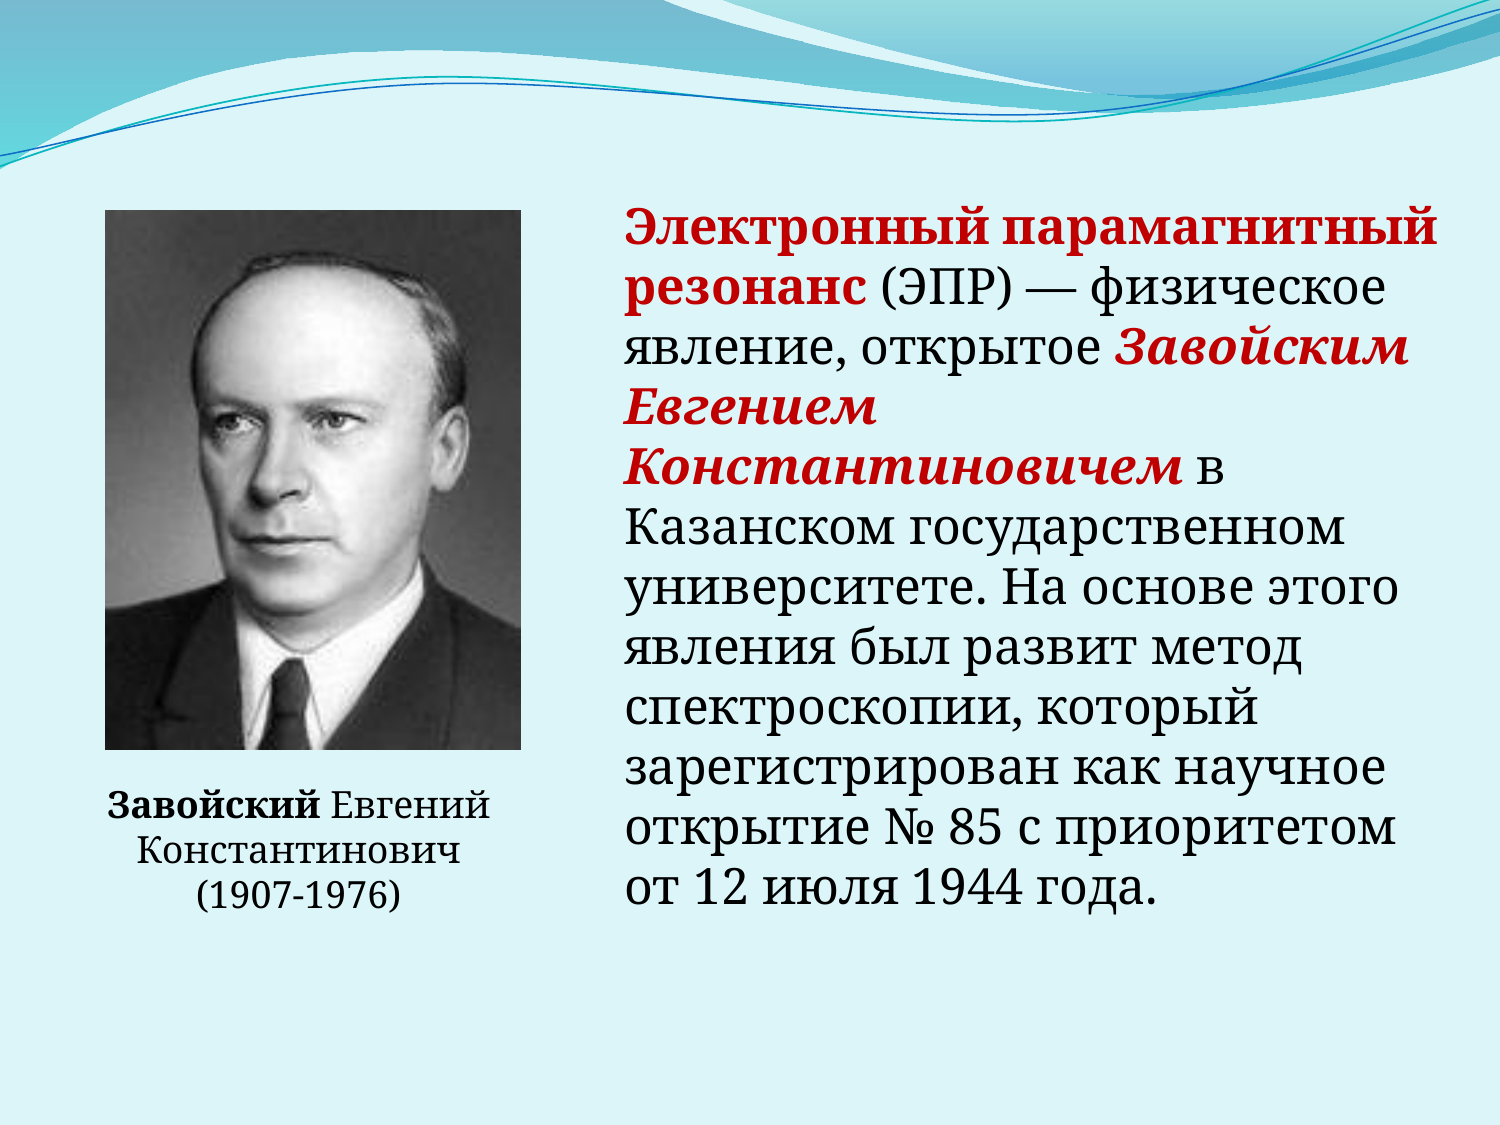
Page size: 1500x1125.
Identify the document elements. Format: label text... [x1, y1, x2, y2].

picture [105, 210, 521, 751]
text_box Завойский Евгений Константинович (1907-1976) [81, 773, 516, 924]
text_box Электронный парамагнитный резонанс (ЭПР) — физическое явление, открытое Завойским Евгением Константиновичем в Казанском государственном университете. На основе этого явления был развит метод спектроскопии, который зарегистрирован как научное открытие № 85 с приоритетом от 12 июля 1944 года. [609, 187, 1465, 923]
